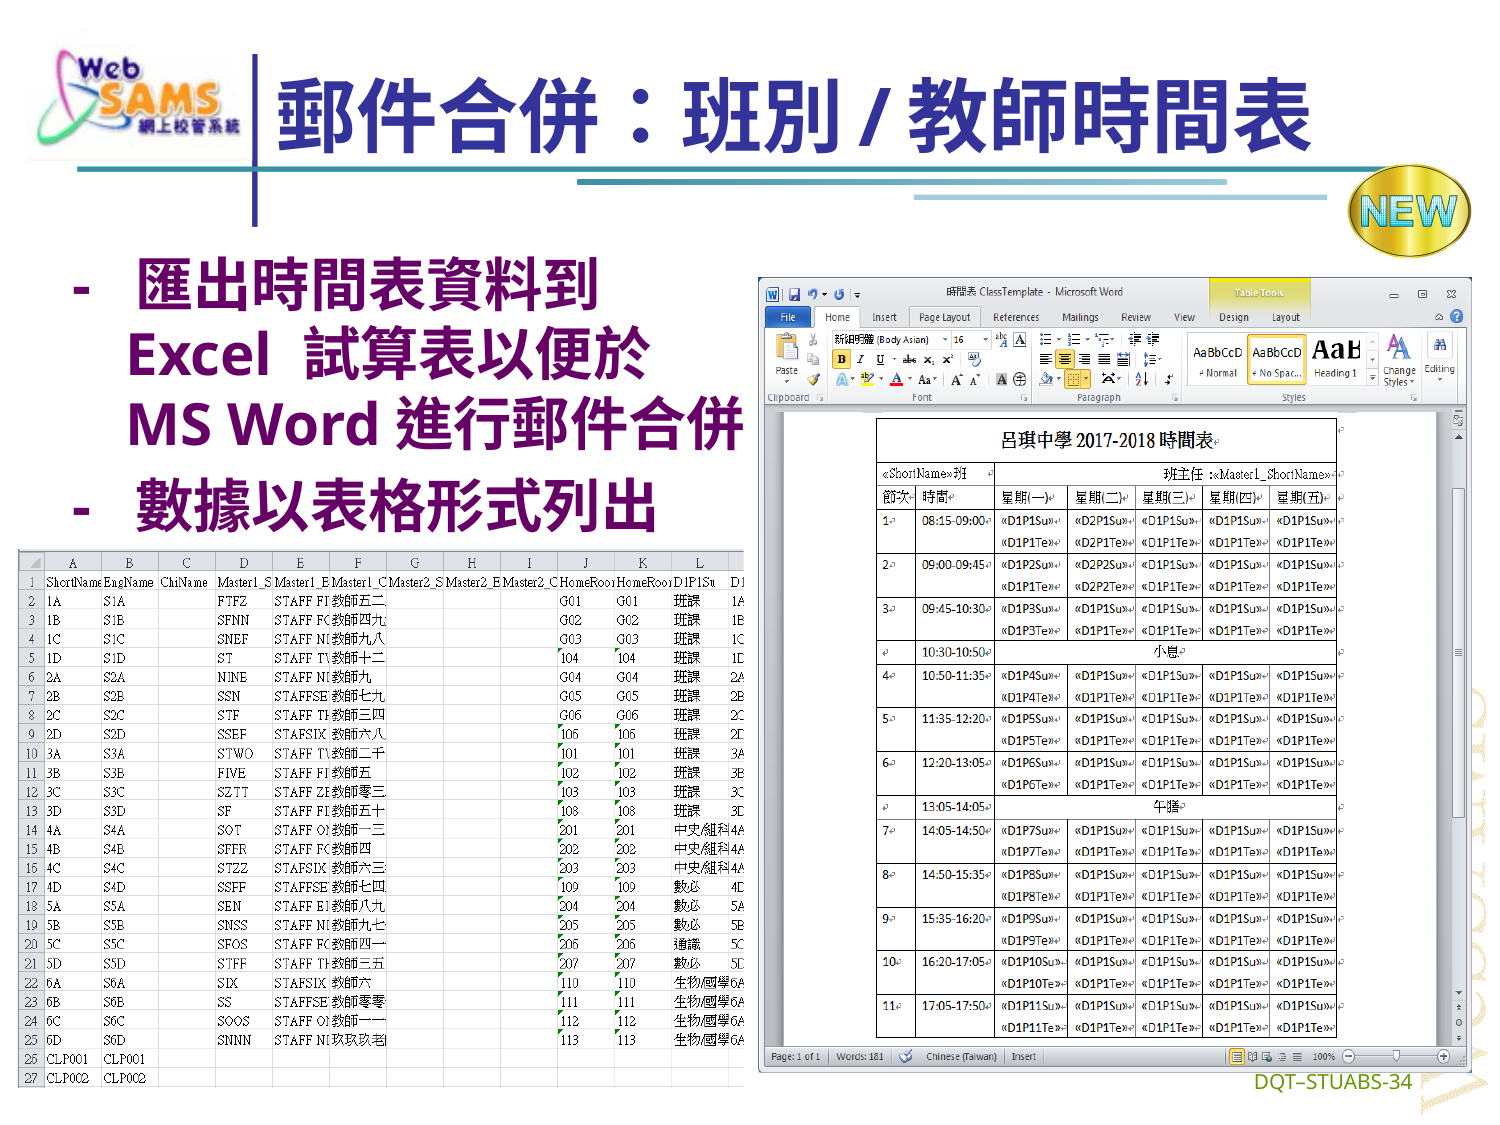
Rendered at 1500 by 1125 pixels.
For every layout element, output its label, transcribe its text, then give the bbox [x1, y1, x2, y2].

slide_number 34 [1114, 1081, 1428, 1105]
text_box - 匯出時間表資料到 Excel 試算表以便於 MS Word進行郵件合併 - 數據以表格形式列出 [57, 240, 833, 973]
text_box 郵件合併：班別/教師時間表 [275, 0, 1425, 163]
picture [758, 276, 1500, 1117]
picture [1345, 161, 1472, 259]
picture [15, 549, 744, 1088]
picture [27, 29, 253, 161]
